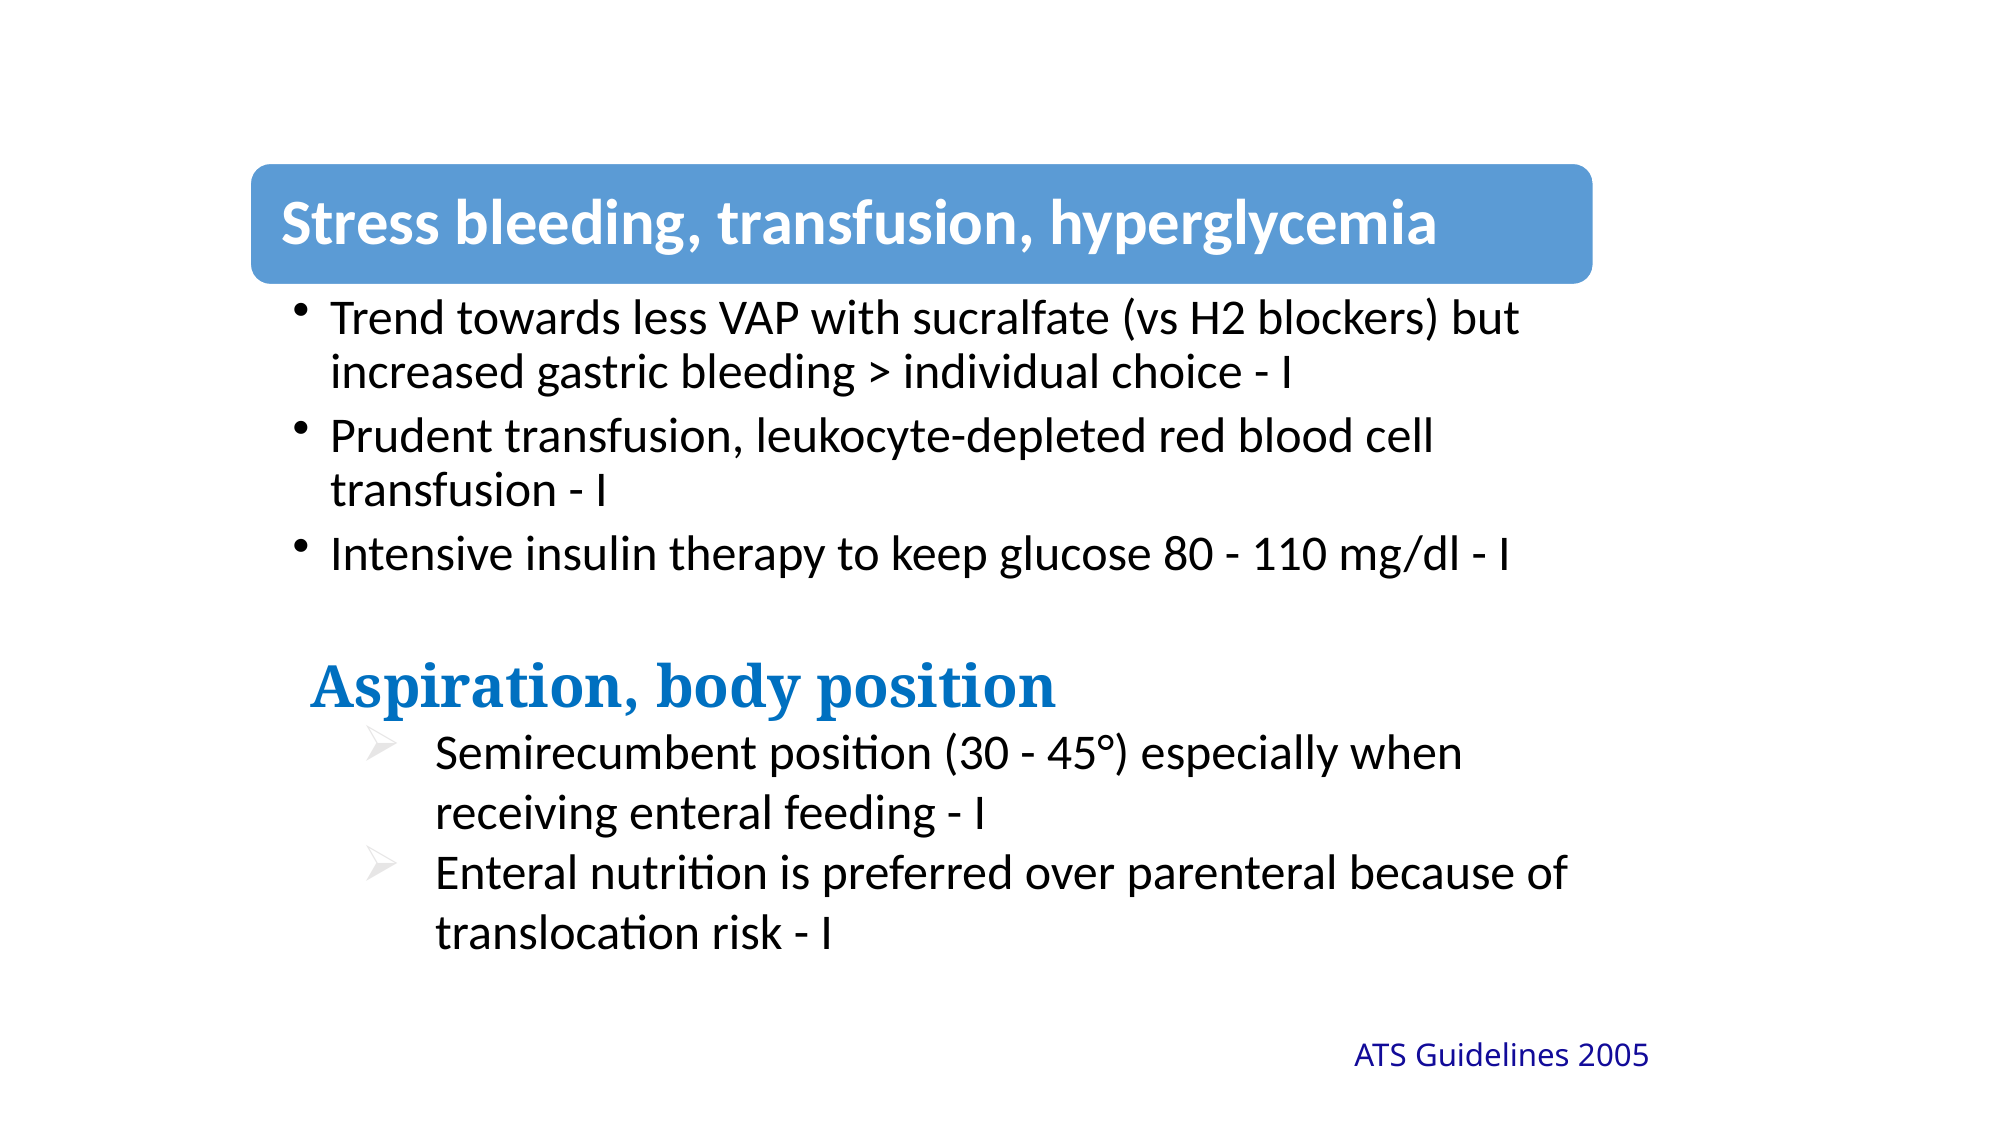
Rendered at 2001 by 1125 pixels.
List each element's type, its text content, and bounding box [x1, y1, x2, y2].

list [249, 137, 1594, 627]
text_box Aspiration, body position Semirecumbent position (30 - 45°) especially when receiving enteral feeding - I Enteral nutrition is preferred over parenteral because of translocation risk - I [255, 645, 1606, 1055]
text_box ATS Guidelines 2005 [1354, 1034, 1651, 1073]
